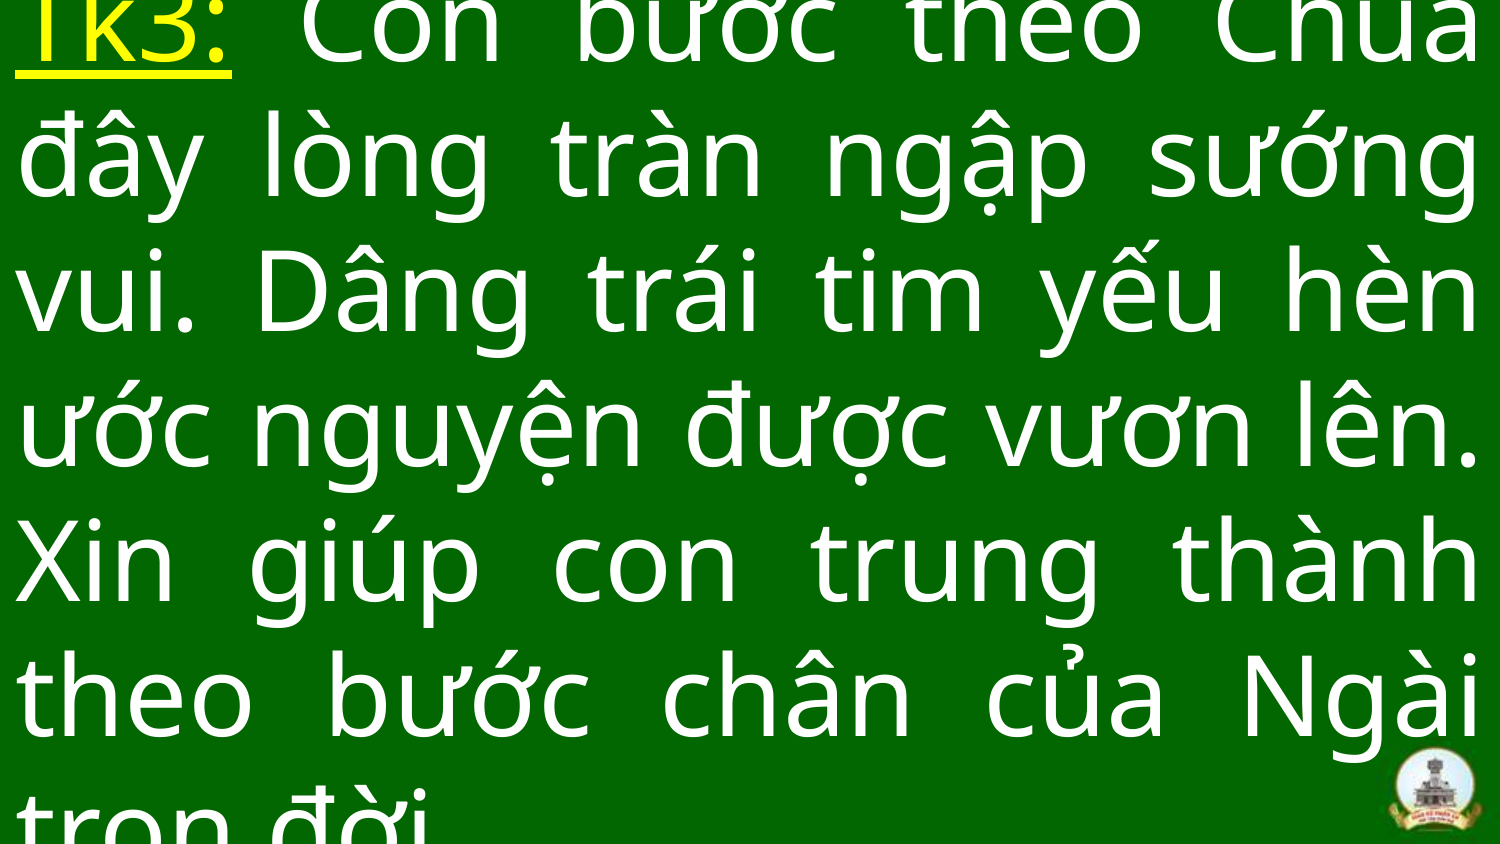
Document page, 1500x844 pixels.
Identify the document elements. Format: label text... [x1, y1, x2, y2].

title Tk3: Con bước theo Chúa đây lòng tràn ngập sướng vui. Dâng trái tim yếu hèn ước nguyện được vươn lên. Xin giúp con trung thành theo bước chân của Ngài trọn đời. [0, 0, 1500, 844]
